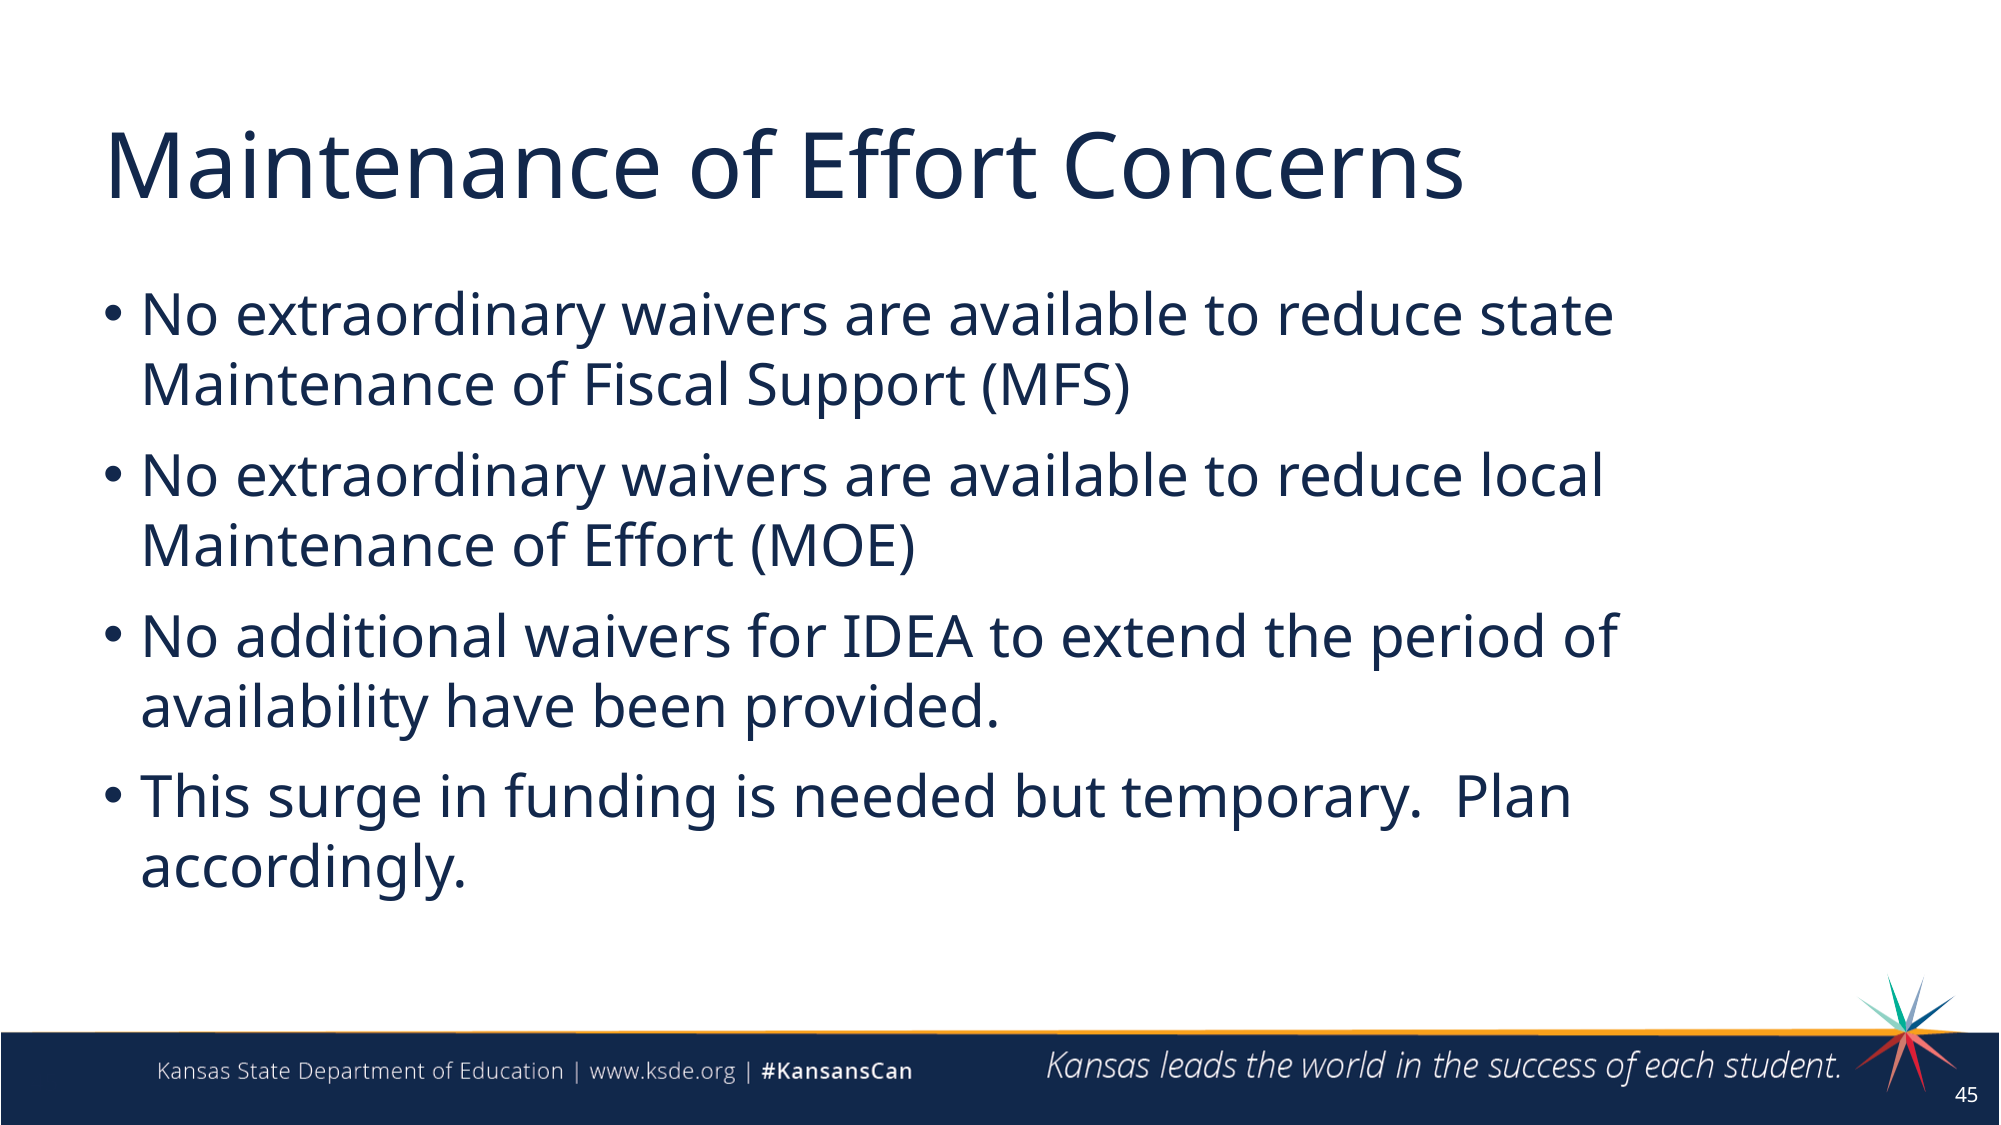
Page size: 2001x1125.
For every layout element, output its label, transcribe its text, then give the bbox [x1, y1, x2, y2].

title Maintenance of Effort Concerns [103, 59, 1897, 269]
list No extraordinary waivers are available to reduce state Maintenance of Fiscal Support (MFS) No extraordinary waivers are available to reduce local Maintenance of Effort (MOE) No additional waivers for IDEA to extend the period of availability have been provided. This surge in funding is needed but temporary. Plan accordingly. [103, 269, 1897, 1014]
slide_number 45 [15, 1053, 466, 1114]
picture [0, 972, 2000, 1125]
